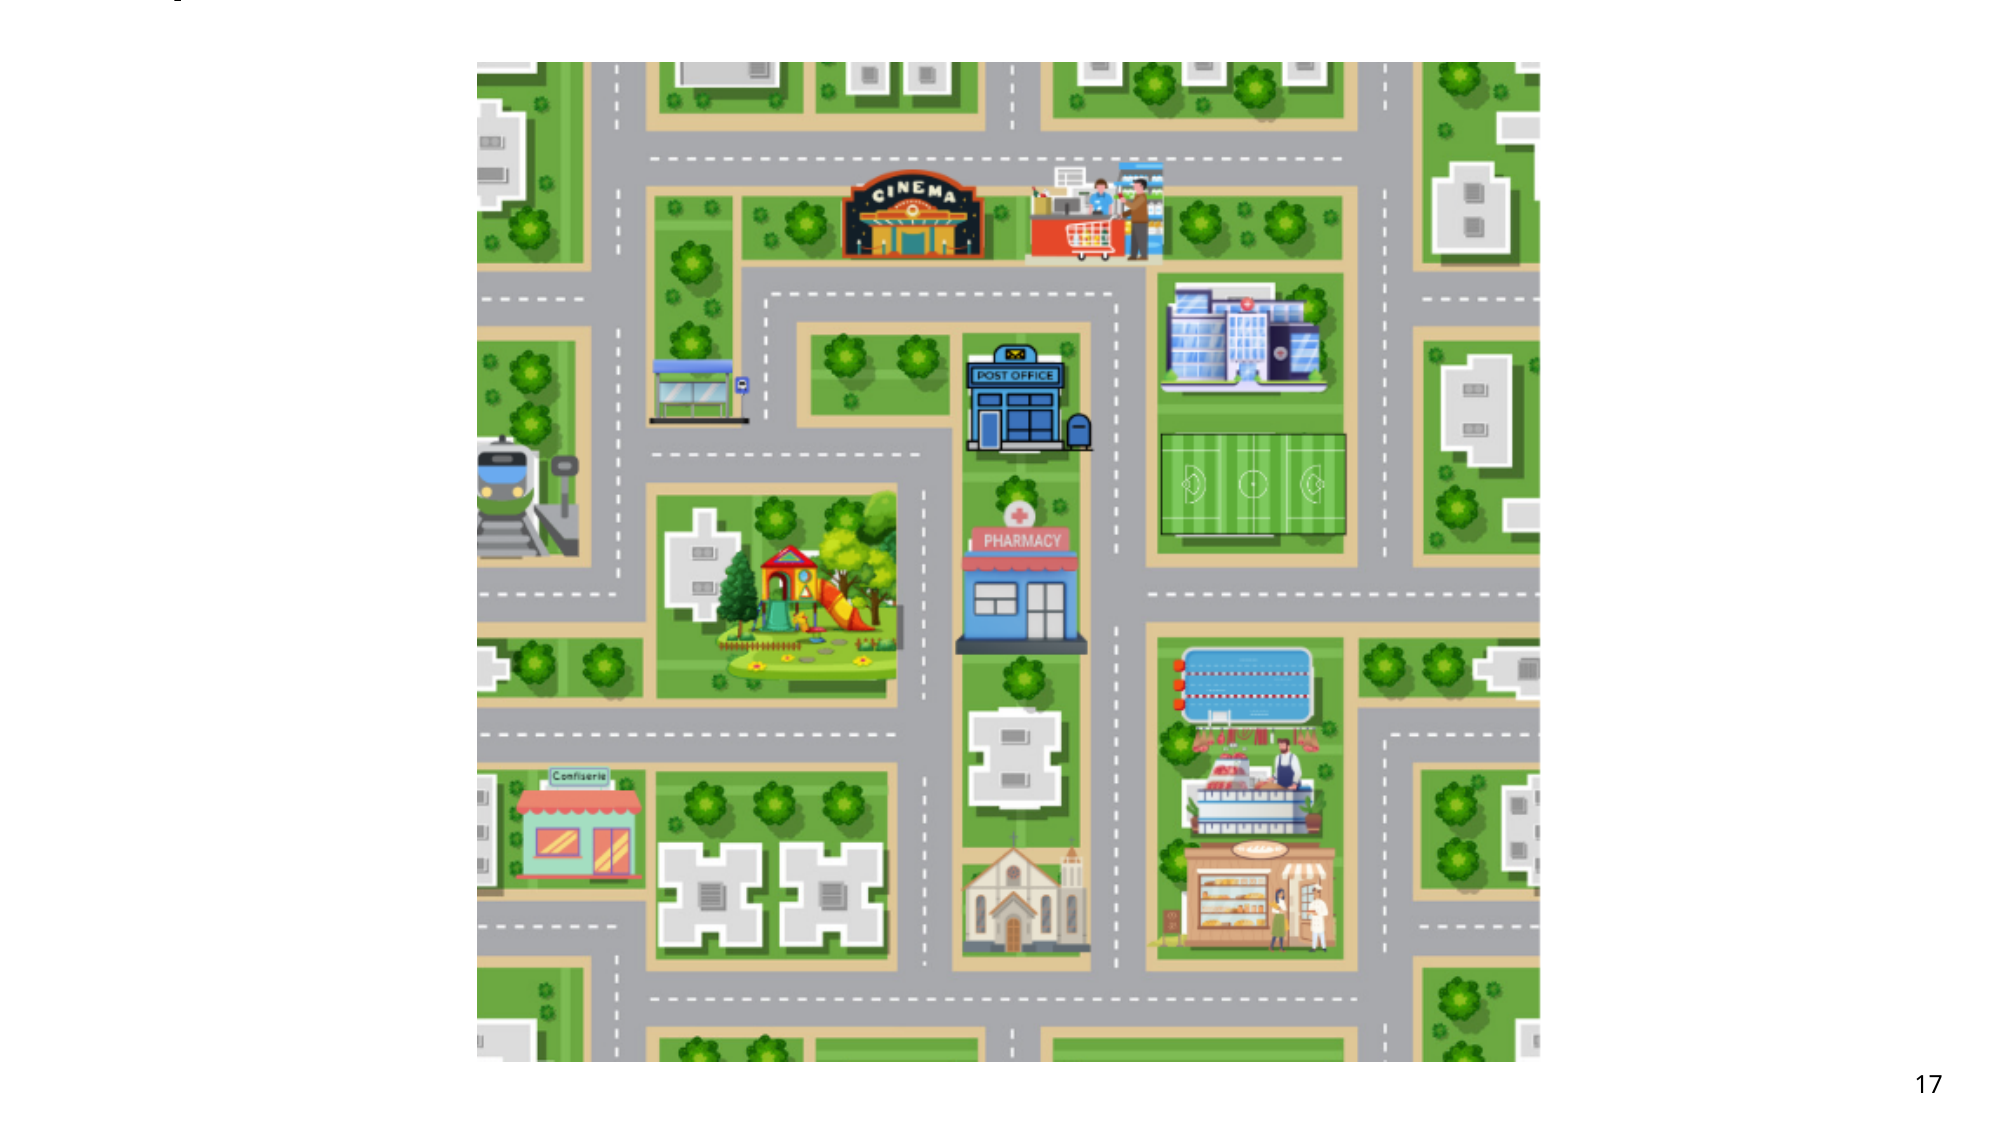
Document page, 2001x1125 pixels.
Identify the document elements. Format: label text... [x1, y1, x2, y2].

picture [477, 62, 1544, 1063]
slide_number 17 [1824, 1068, 1943, 1099]
